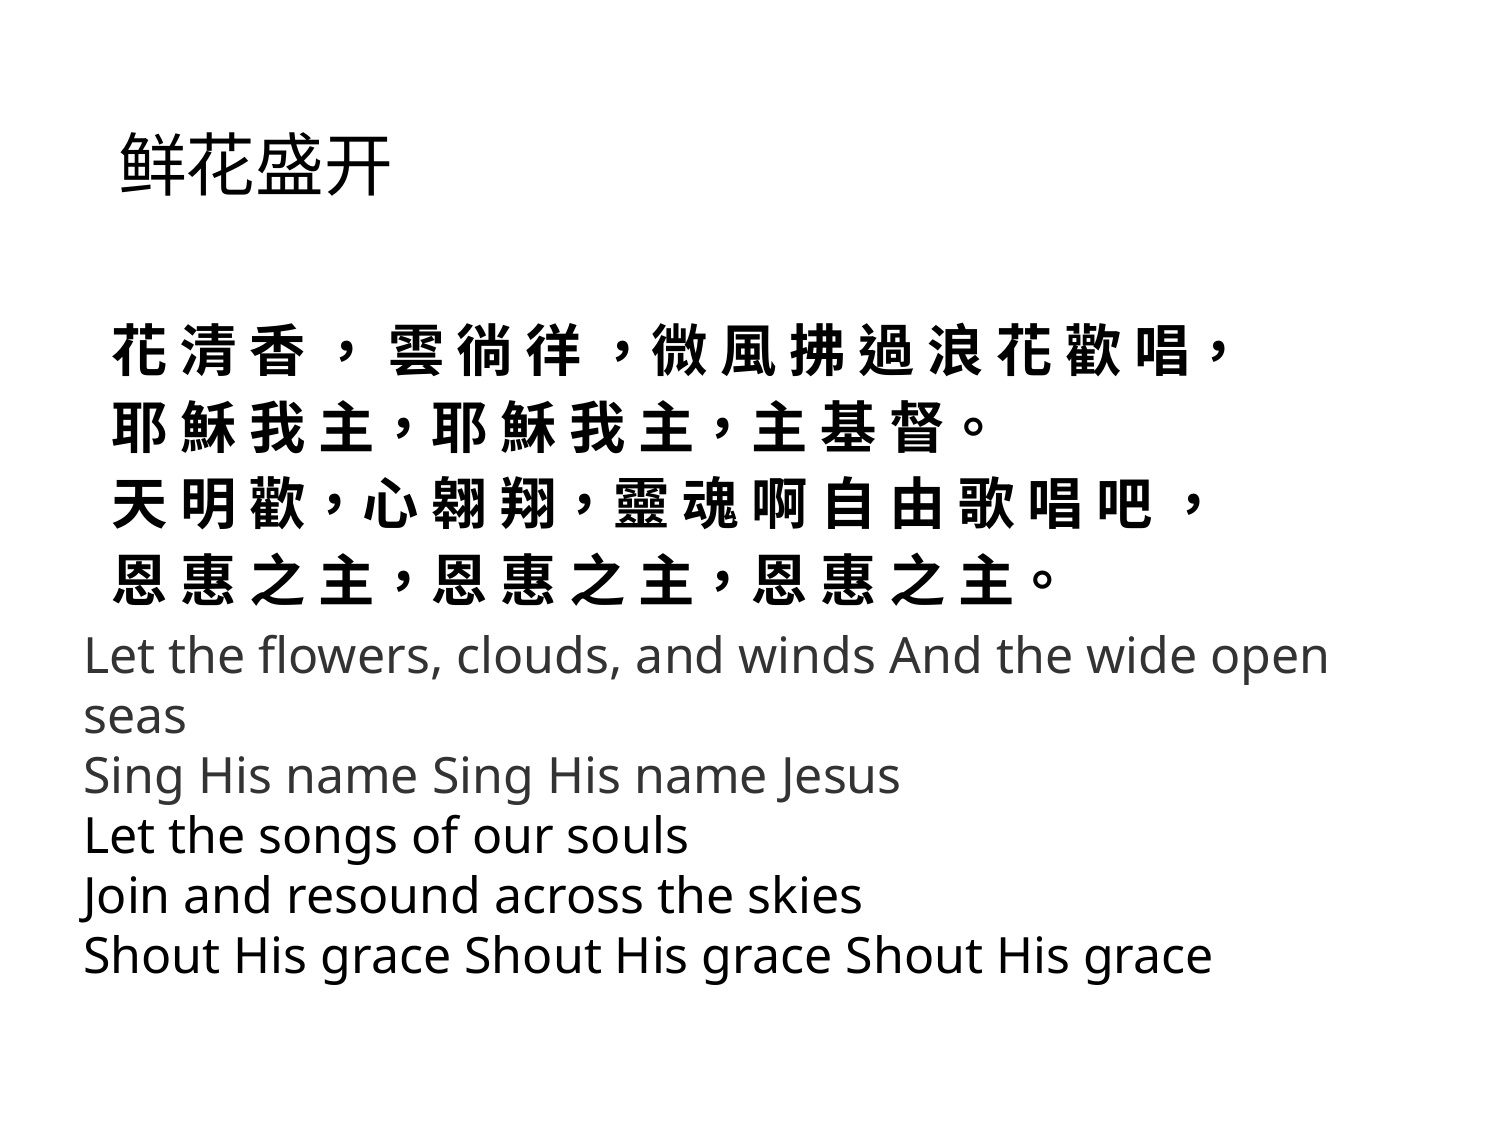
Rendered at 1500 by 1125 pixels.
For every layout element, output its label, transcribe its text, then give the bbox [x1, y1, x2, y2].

title 鲜花盛开 [103, 59, 1397, 278]
text_box Let the flowers, clouds, and winds And the wide open seas Sing His name Sing His name Jesus Let the songs of our souls Join and resound across the skies Shout His grace Shout His grace Shout His grace [71, 618, 1446, 1050]
list 花 清 香 ， 雲 徜 徉 ，微 風 拂 過 浪 花 歡 唱， 耶 穌 我 主，耶 穌 我 主，主 基 督。 天 明 歡，心 翱 翔，靈 魂 啊 自 由 歌 唱 吧 ， 恩 惠 之 主，恩 惠 之 主，恩 惠 之 主。 [96, 315, 1391, 618]
